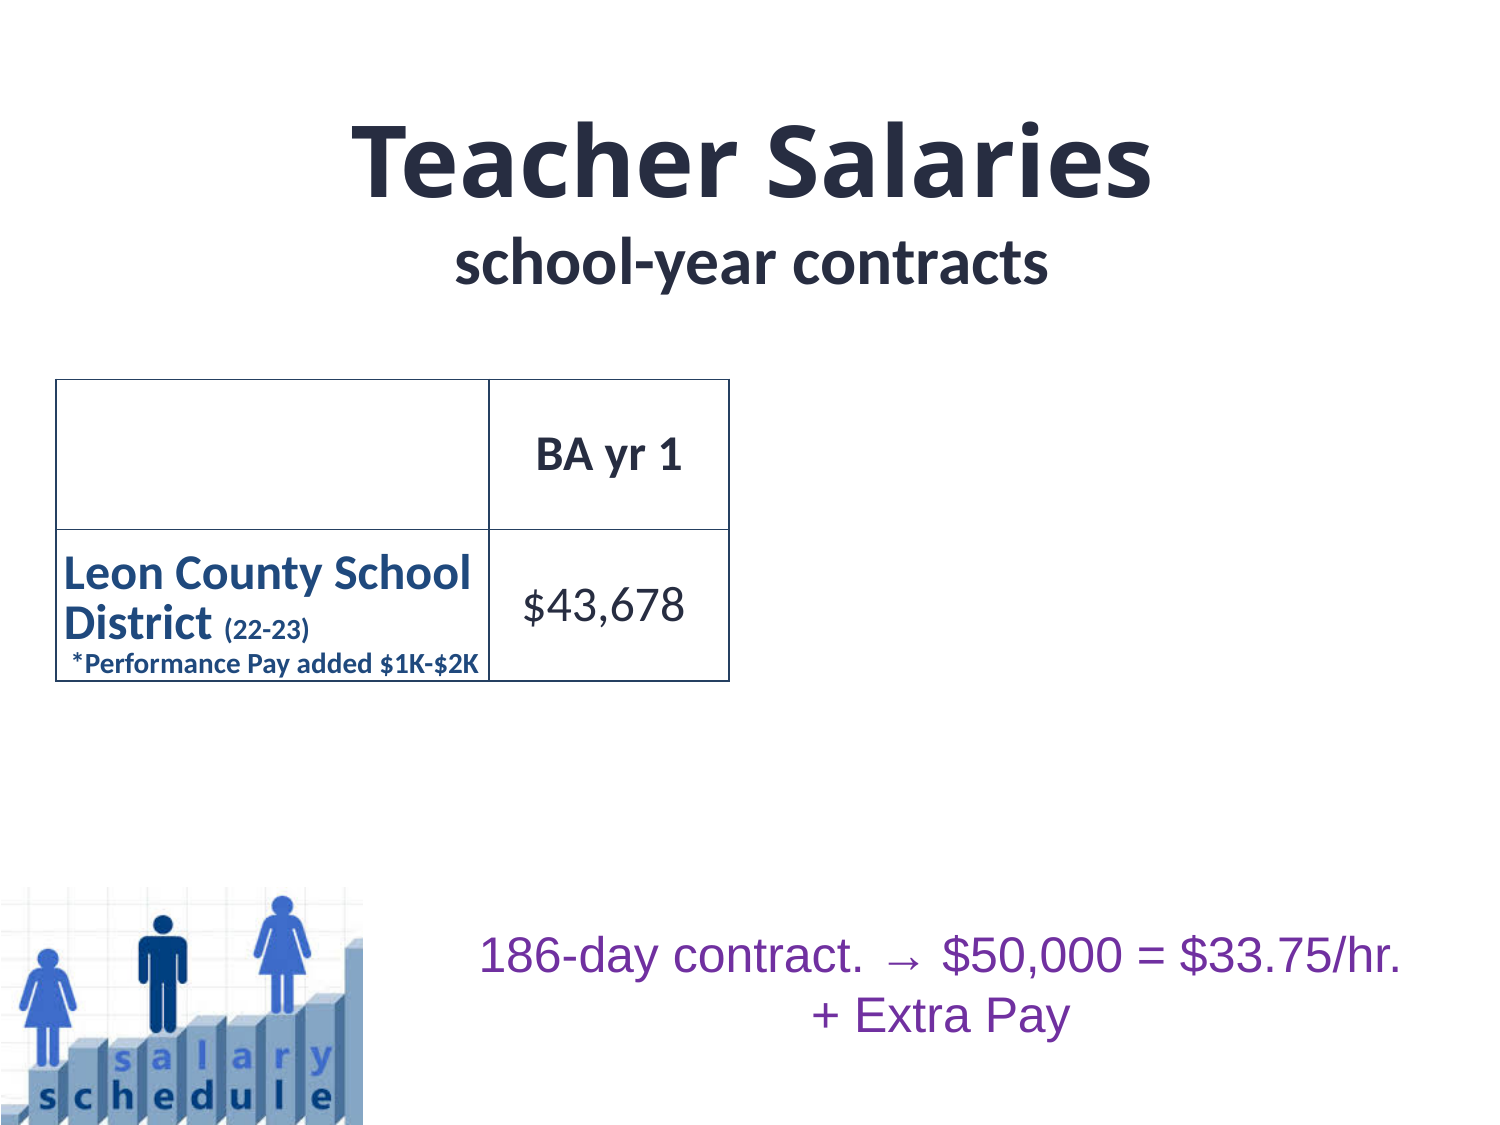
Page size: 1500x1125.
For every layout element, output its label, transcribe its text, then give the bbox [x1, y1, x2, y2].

title Teacher Salaries school-year contracts [1, 73, 1500, 324]
table_header [57, 380, 488, 529]
text_box 186-day contract. → $50,000 = $33.75/hr. + Extra Pay [432, 915, 1449, 1051]
table_cell Leon County School District (22-23) *Performance Pay added $1K-$2K [57, 530, 488, 680]
table_header BA yr 1 [490, 380, 728, 529]
table_cell $43,678 [490, 530, 728, 680]
picture [1, 887, 363, 1125]
